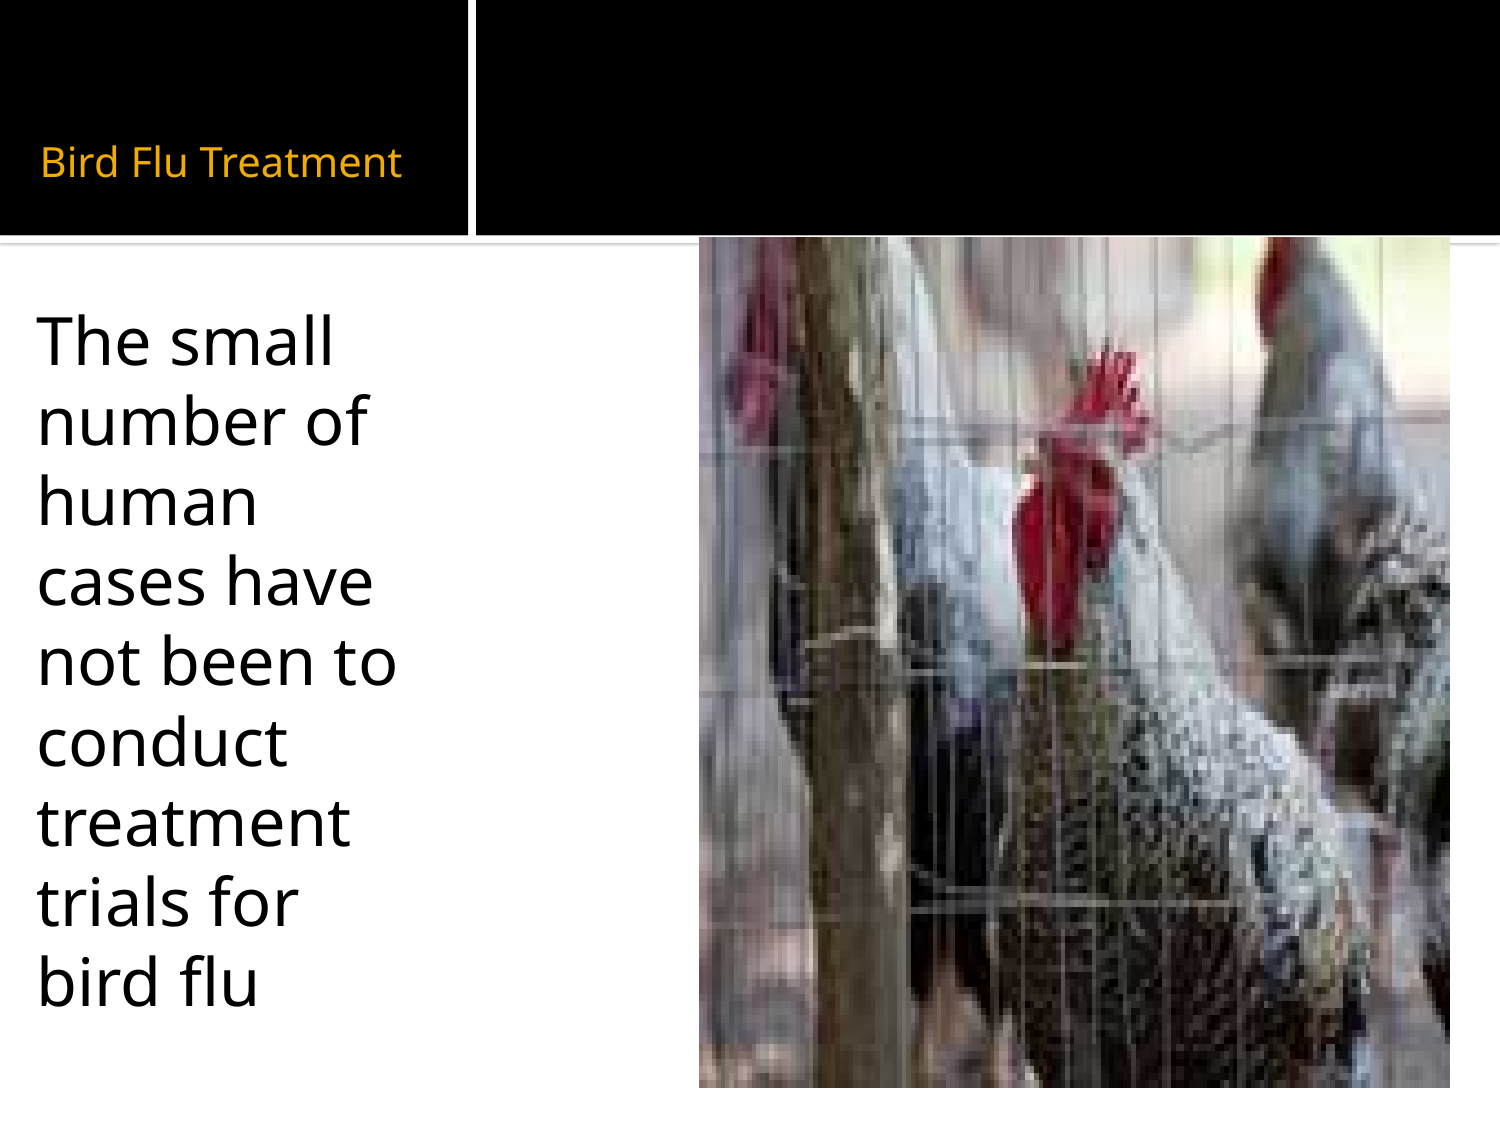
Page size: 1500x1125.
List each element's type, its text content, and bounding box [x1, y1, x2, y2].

title Bird Flu Treatment [27, 24, 442, 186]
list The small number of human cases have not been to conduct treatment trials for bird flu [27, 283, 433, 1034]
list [699, 237, 1450, 1088]
